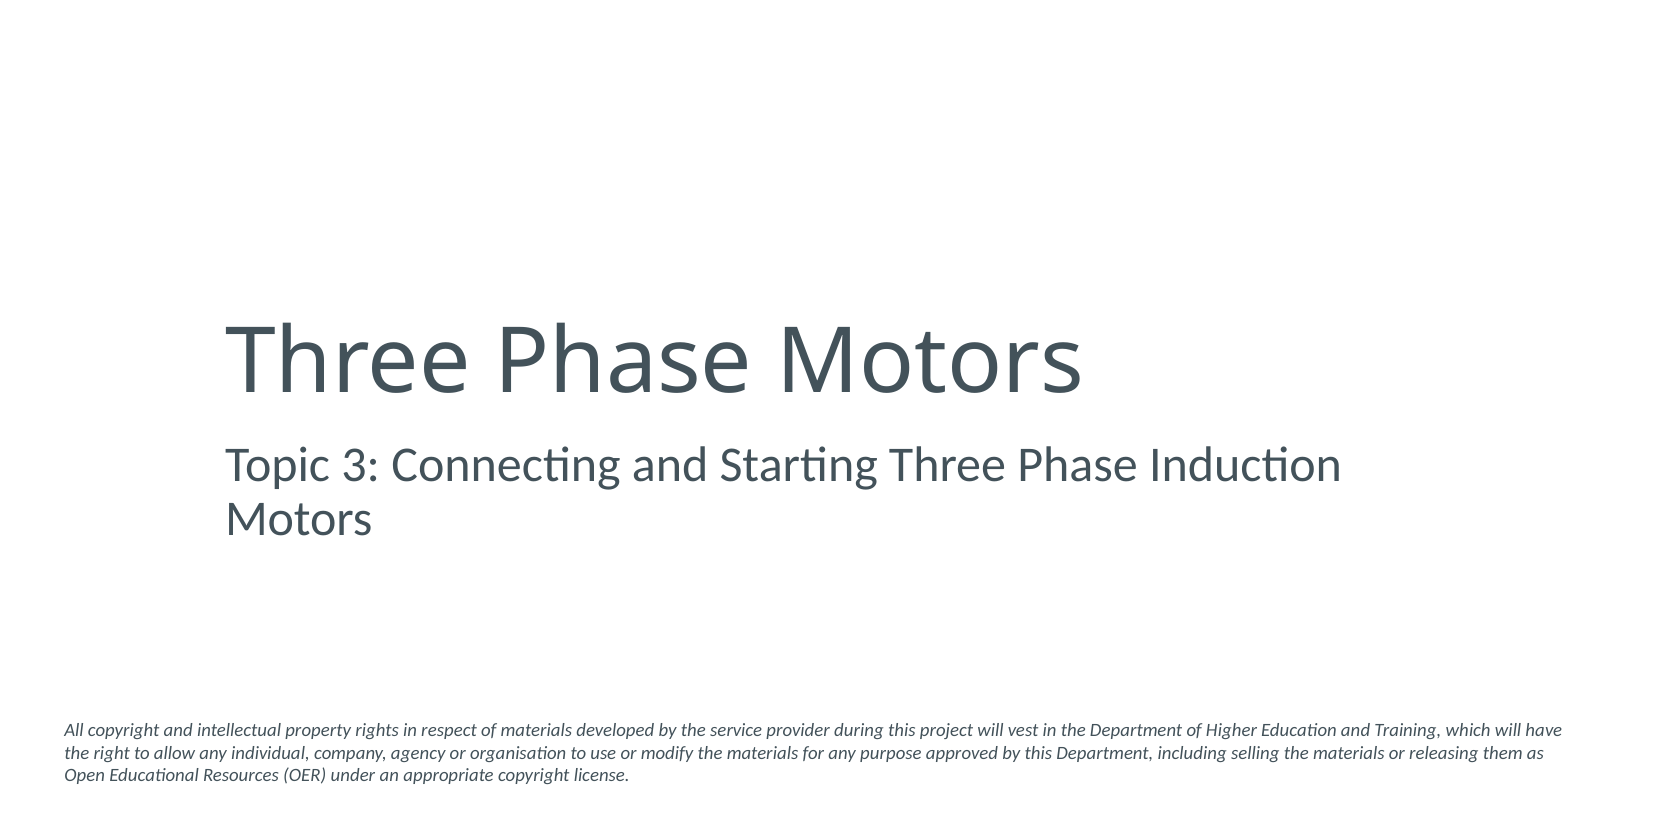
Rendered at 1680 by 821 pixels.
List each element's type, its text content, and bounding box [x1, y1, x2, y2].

subtitle Topic 3: Connecting and Starting Three Phase Induction Motors [209, 431, 1470, 630]
title Three Phase Motors [209, 134, 1470, 421]
